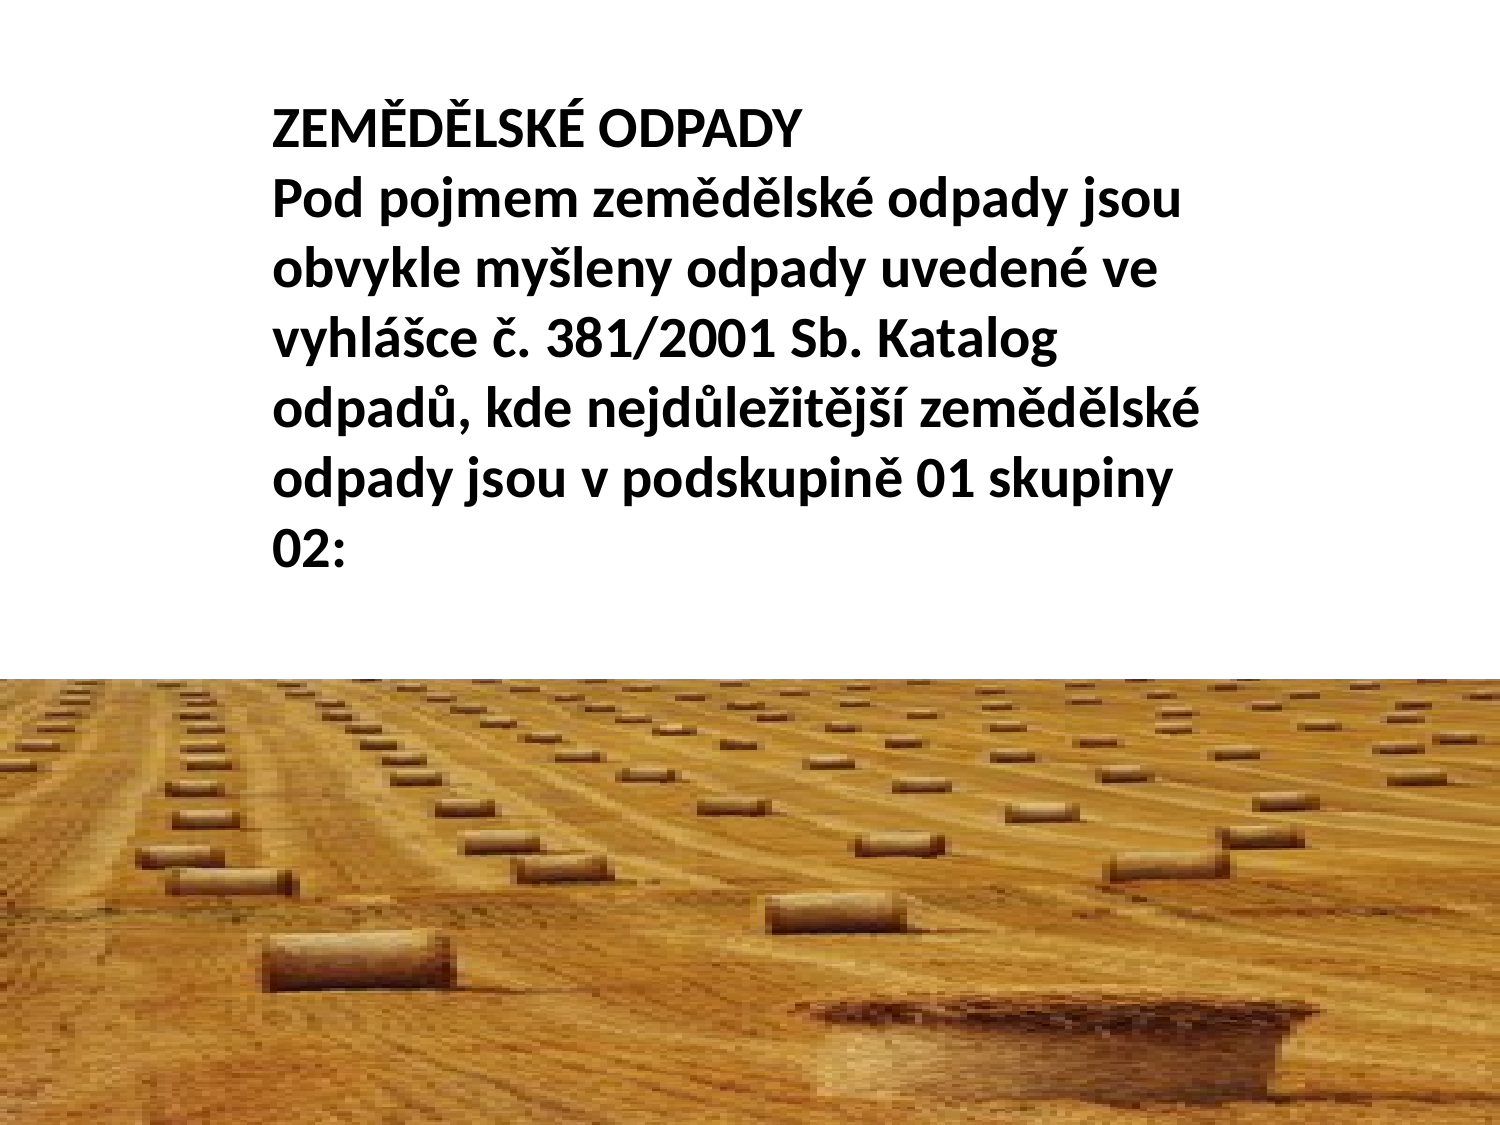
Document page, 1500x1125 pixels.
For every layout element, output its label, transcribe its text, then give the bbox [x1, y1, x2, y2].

text_box ZEMĚDĚLSKÉ ODPADY Pod pojmem zemědělské odpady jsou obvykle myšleny odpady uvedené ve vyhlášce č. 381/2001 Sb. Katalog odpadů, kde nejdůležitější zemědělské odpady jsou v podskupině 01 skupiny 02: [257, 82, 1360, 587]
picture [0, 679, 1500, 1125]
